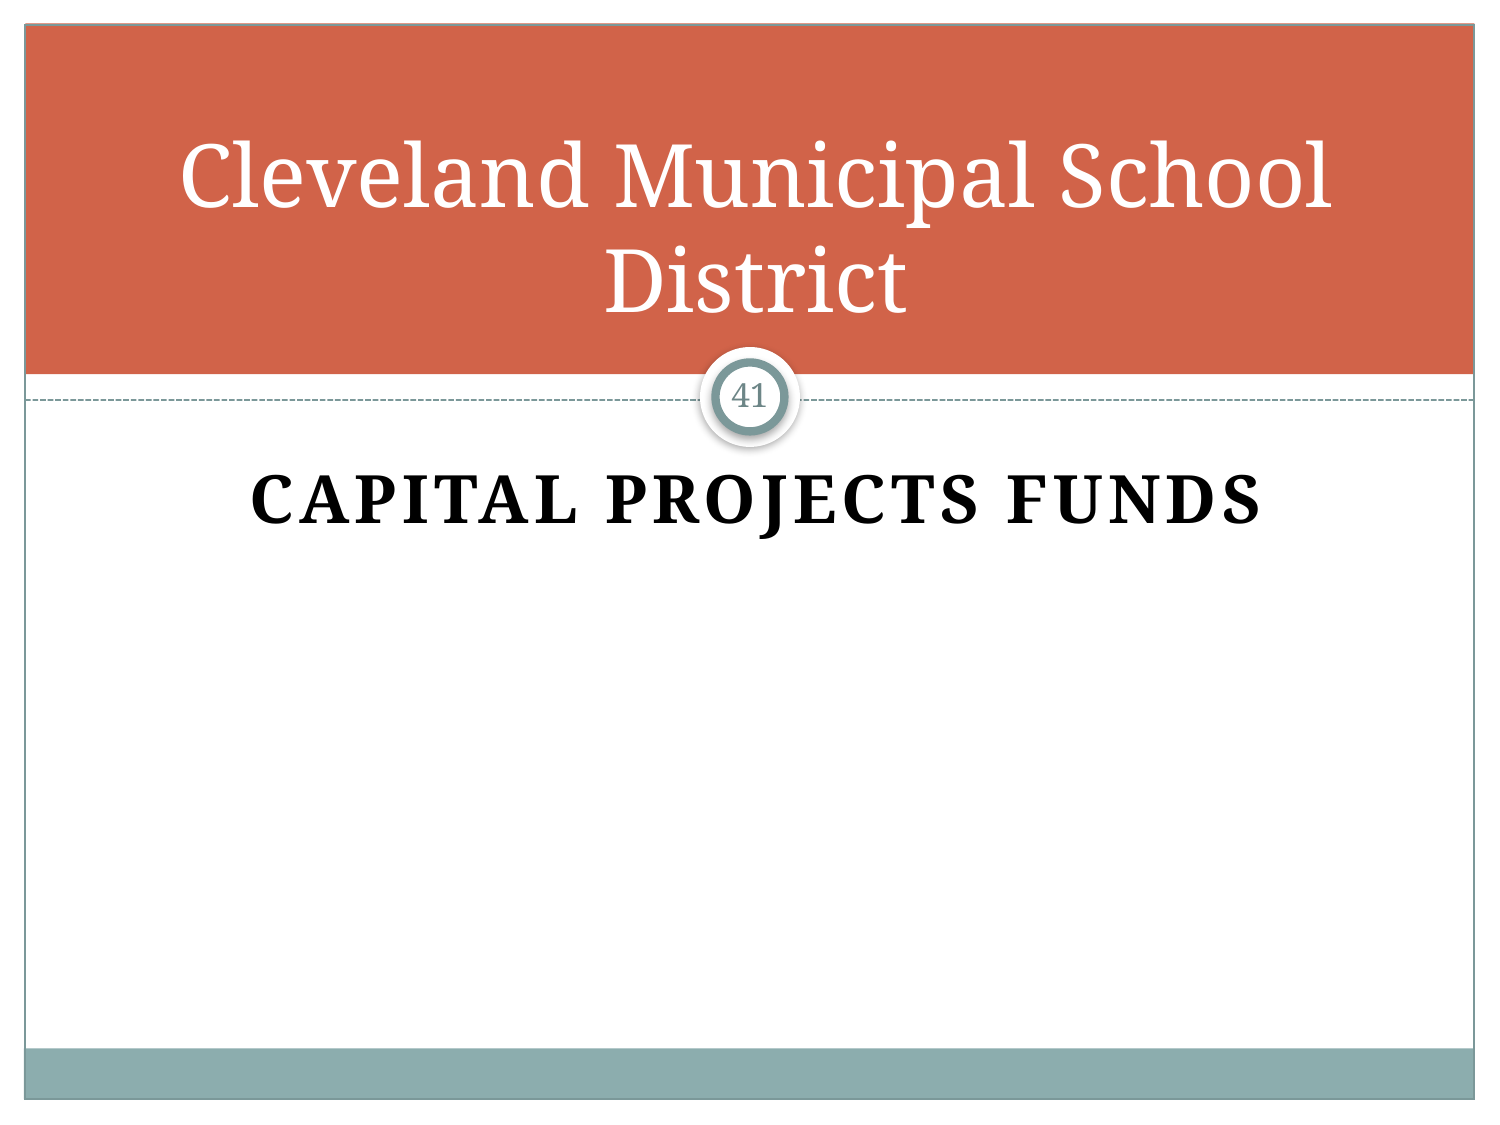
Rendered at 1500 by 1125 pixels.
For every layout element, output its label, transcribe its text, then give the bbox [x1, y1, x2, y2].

list Capital projects Funds [224, 450, 1288, 725]
slide_number 41 [712, 360, 788, 434]
title Cleveland Municipal School District [118, 87, 1394, 338]
